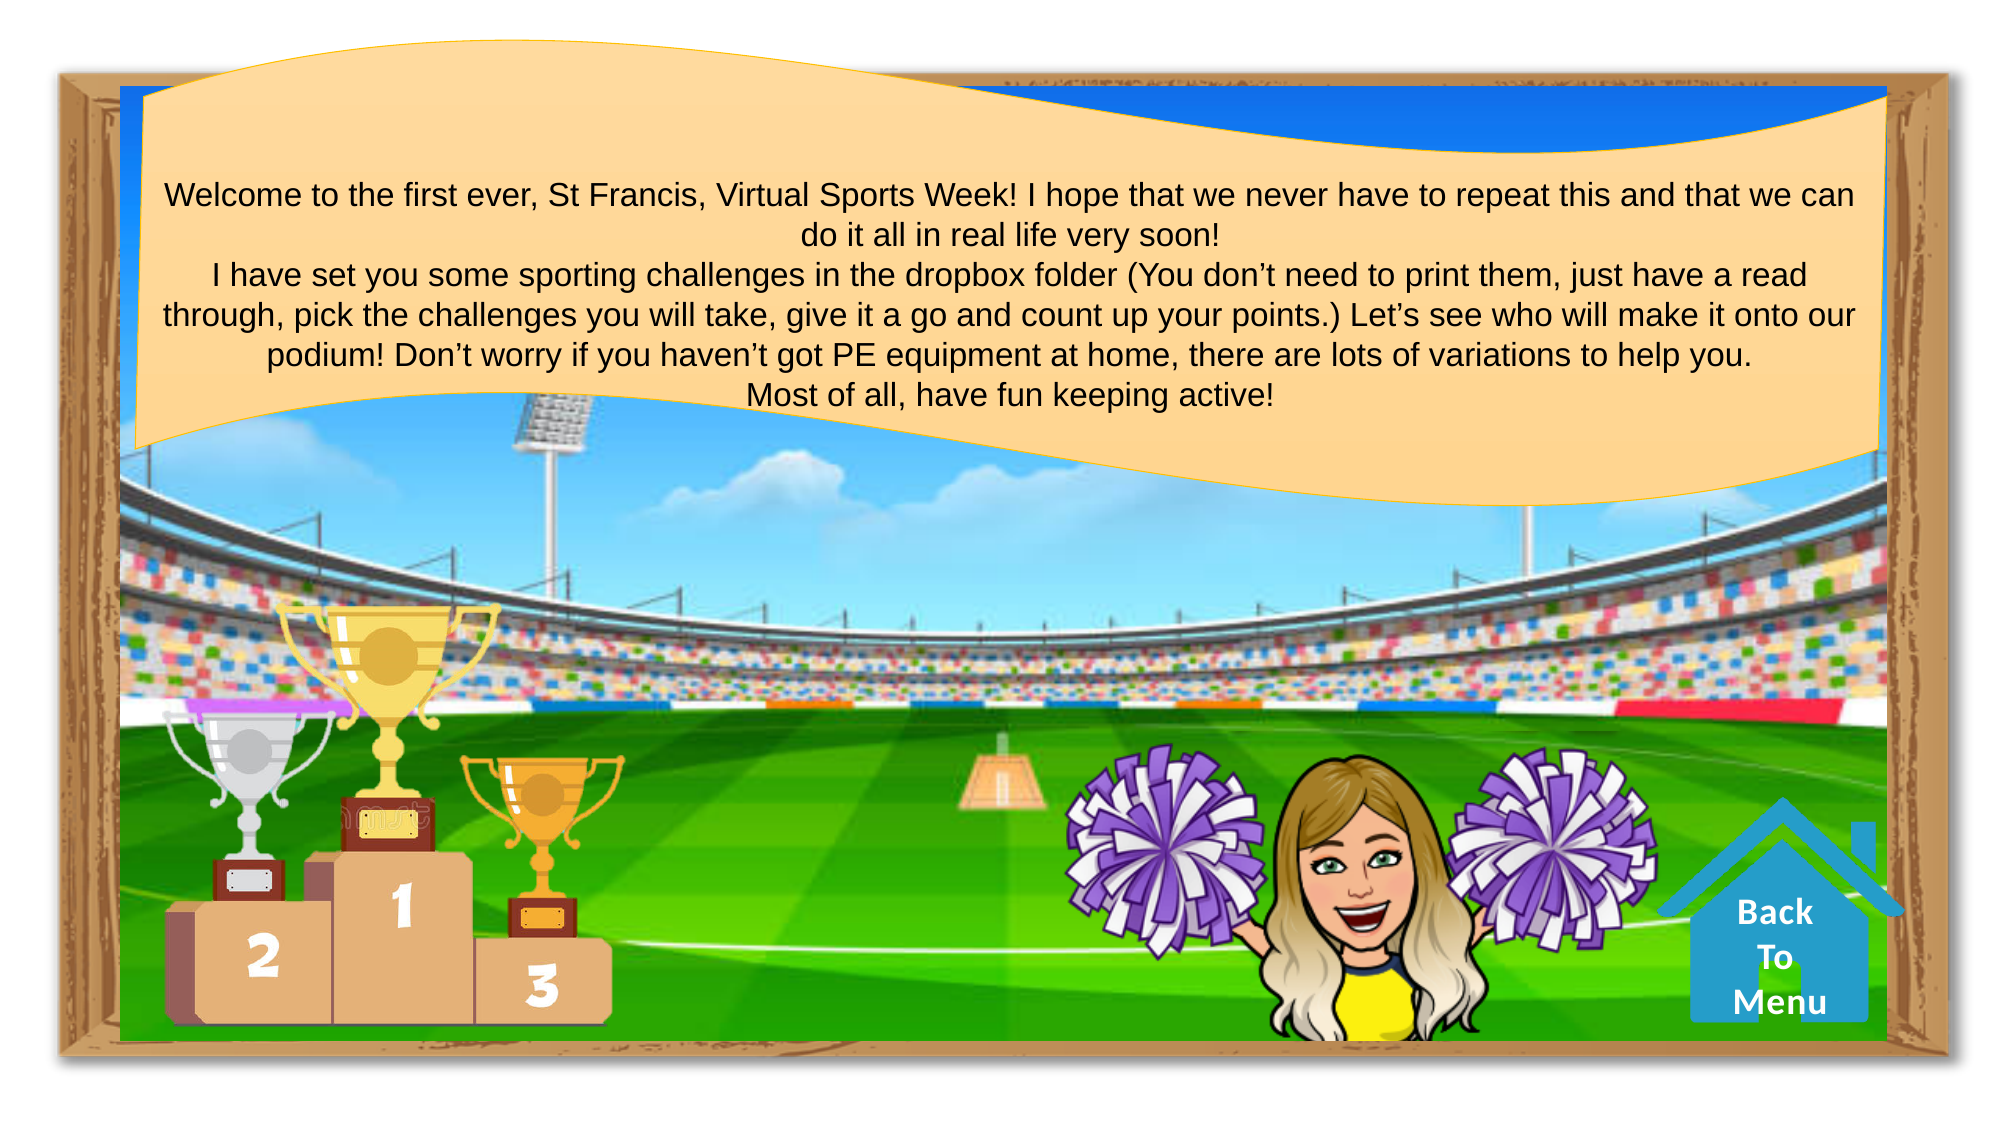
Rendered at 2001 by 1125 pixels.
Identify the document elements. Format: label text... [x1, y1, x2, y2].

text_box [1674, 777, 1909, 1041]
text_box Welcome to the first ever, St Francis, Virtual Sports Week! I hope that we never have to repeat this and that we can do it all in real life very soon! I have set you some sporting challenges in the dropbox folder (You don’t need to print them, just have a read through, pick the challenges you will take, give it a go and count up your points.) Let’s see who will make it onto our podium! Don’t worry if you haven’t got PE equipment at home, there are lots of variations to help you. Most of all, have fun keeping active! [175, 39, 955, 86]
picture [0, 0, 2001, 1125]
